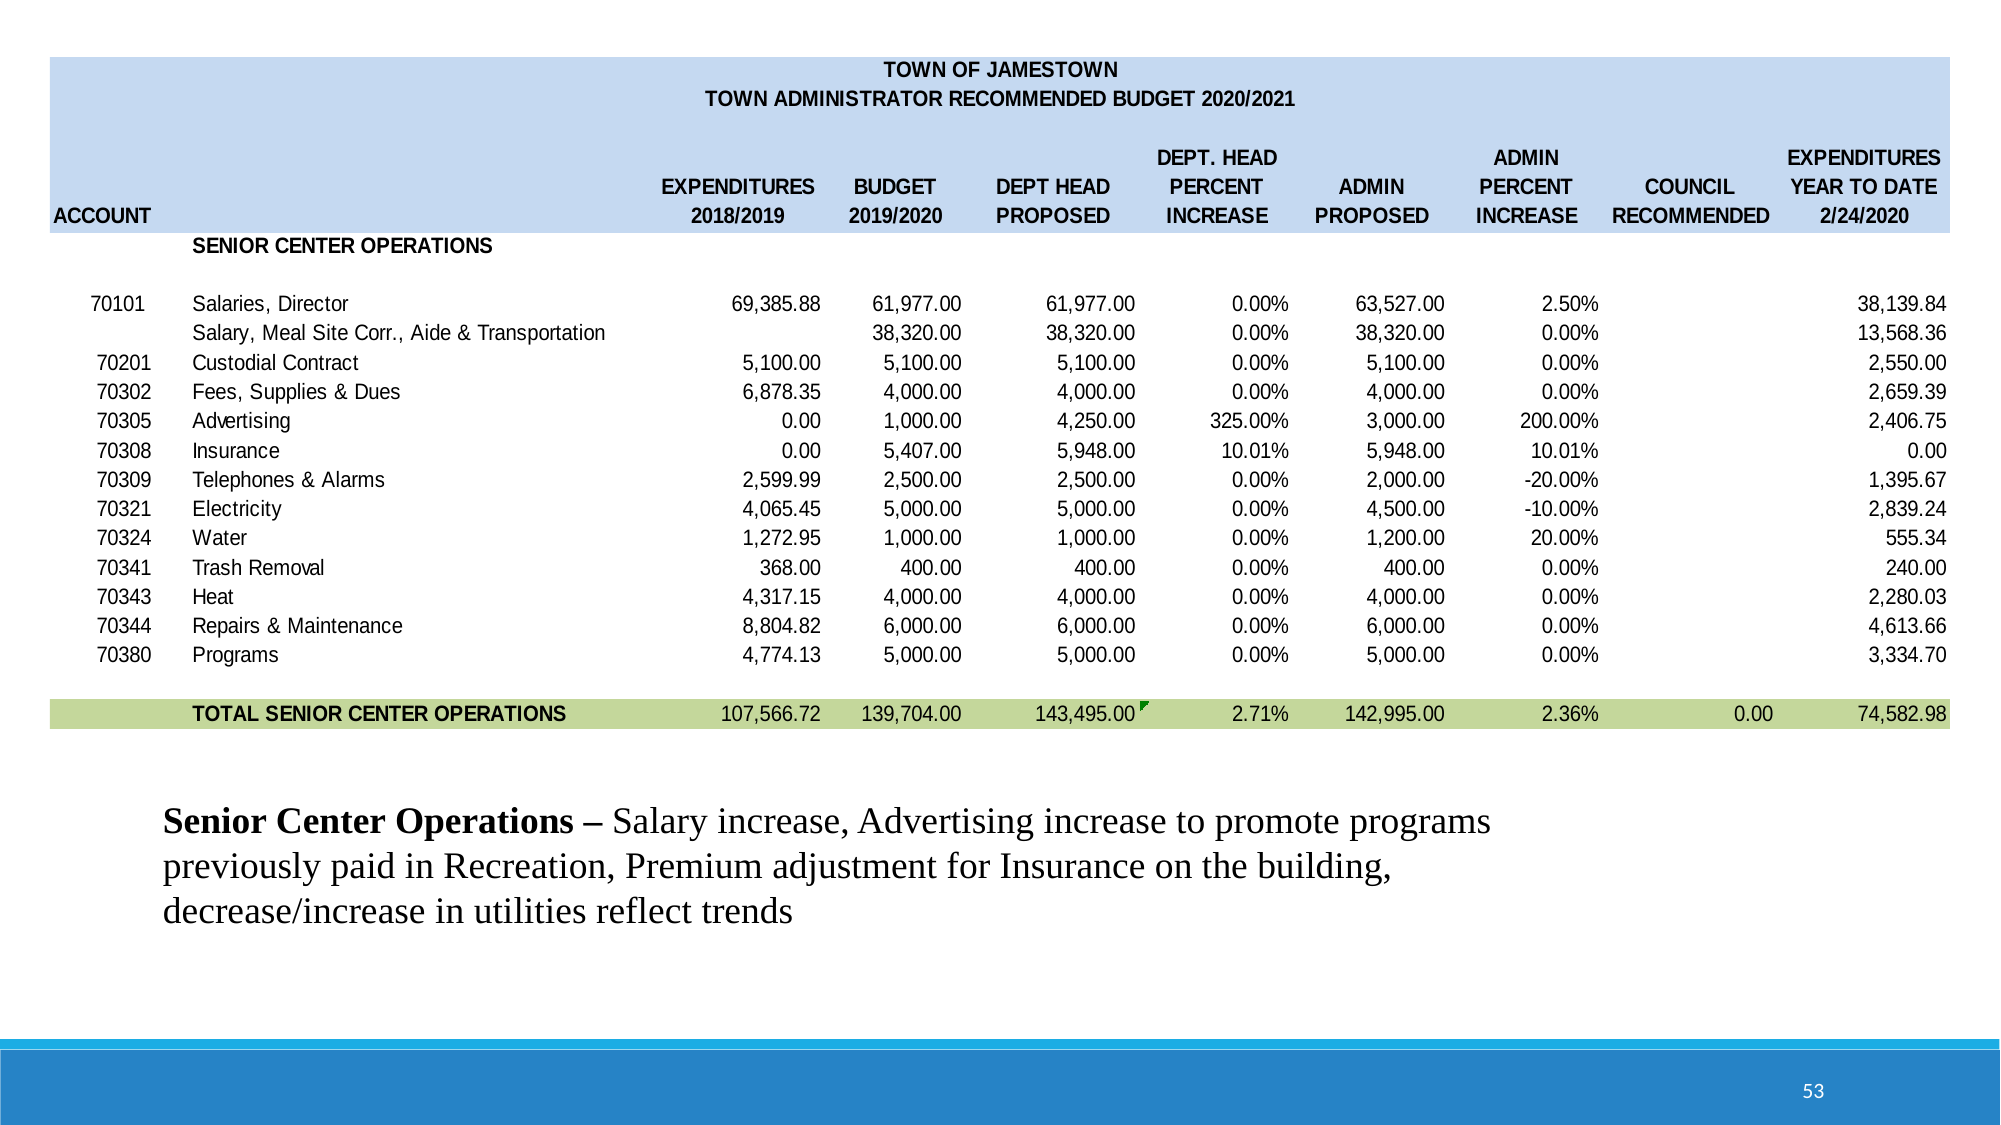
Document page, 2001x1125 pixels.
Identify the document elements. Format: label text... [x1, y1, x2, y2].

text_box Senior Center Operations – Salary increase, Advertising increase to promote programs previously paid in Recreation, Premium adjustment for Insurance on the building, decrease/increase in utilities reflect trends [148, 788, 1625, 984]
picture [47, 54, 1952, 731]
slide_number 53 [1624, 1059, 1840, 1120]
